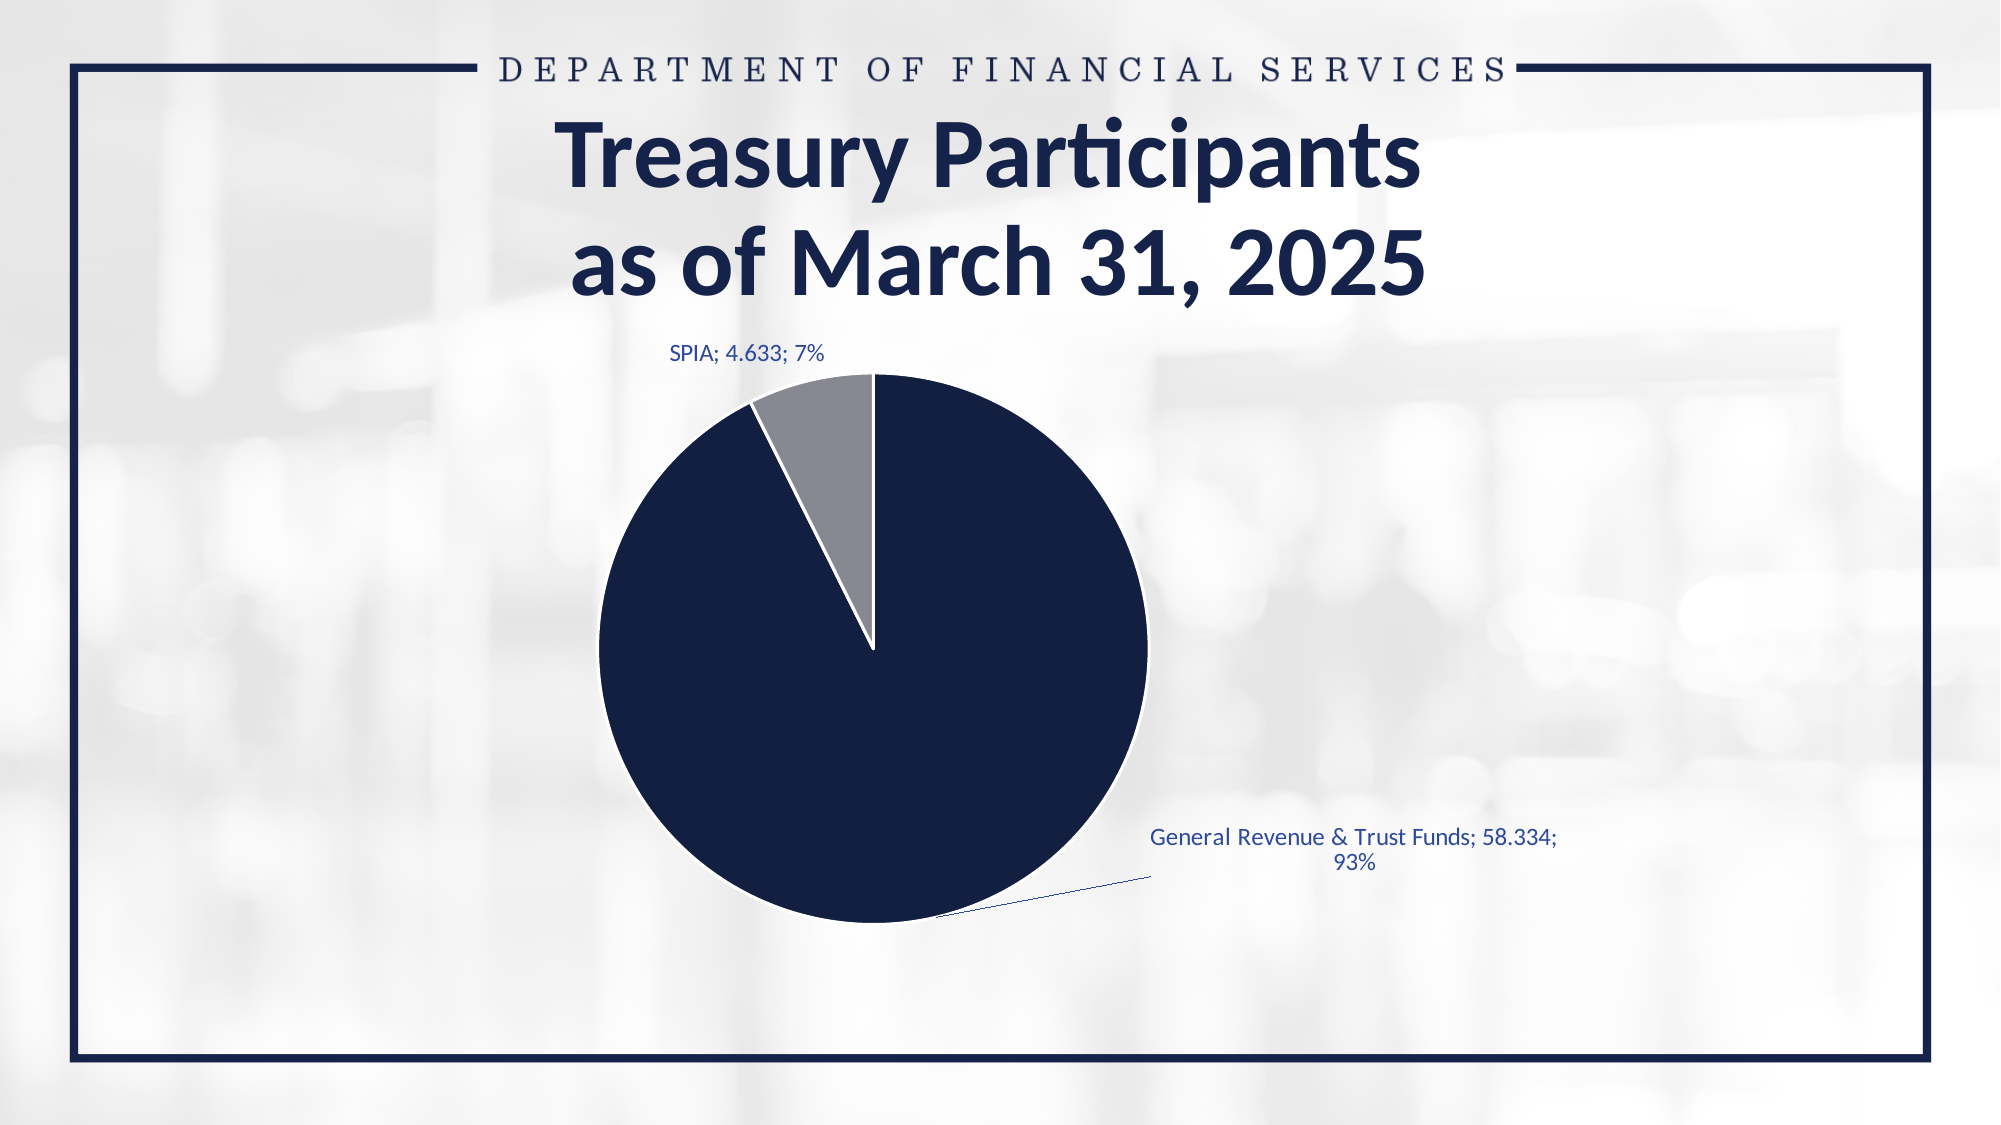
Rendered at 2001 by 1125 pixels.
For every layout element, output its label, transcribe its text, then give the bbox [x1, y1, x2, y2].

picture [0, 0, 2001, 1125]
title Treasury Participants as of March 31, 2025 [137, 107, 1863, 325]
chart [345, 329, 1655, 993]
